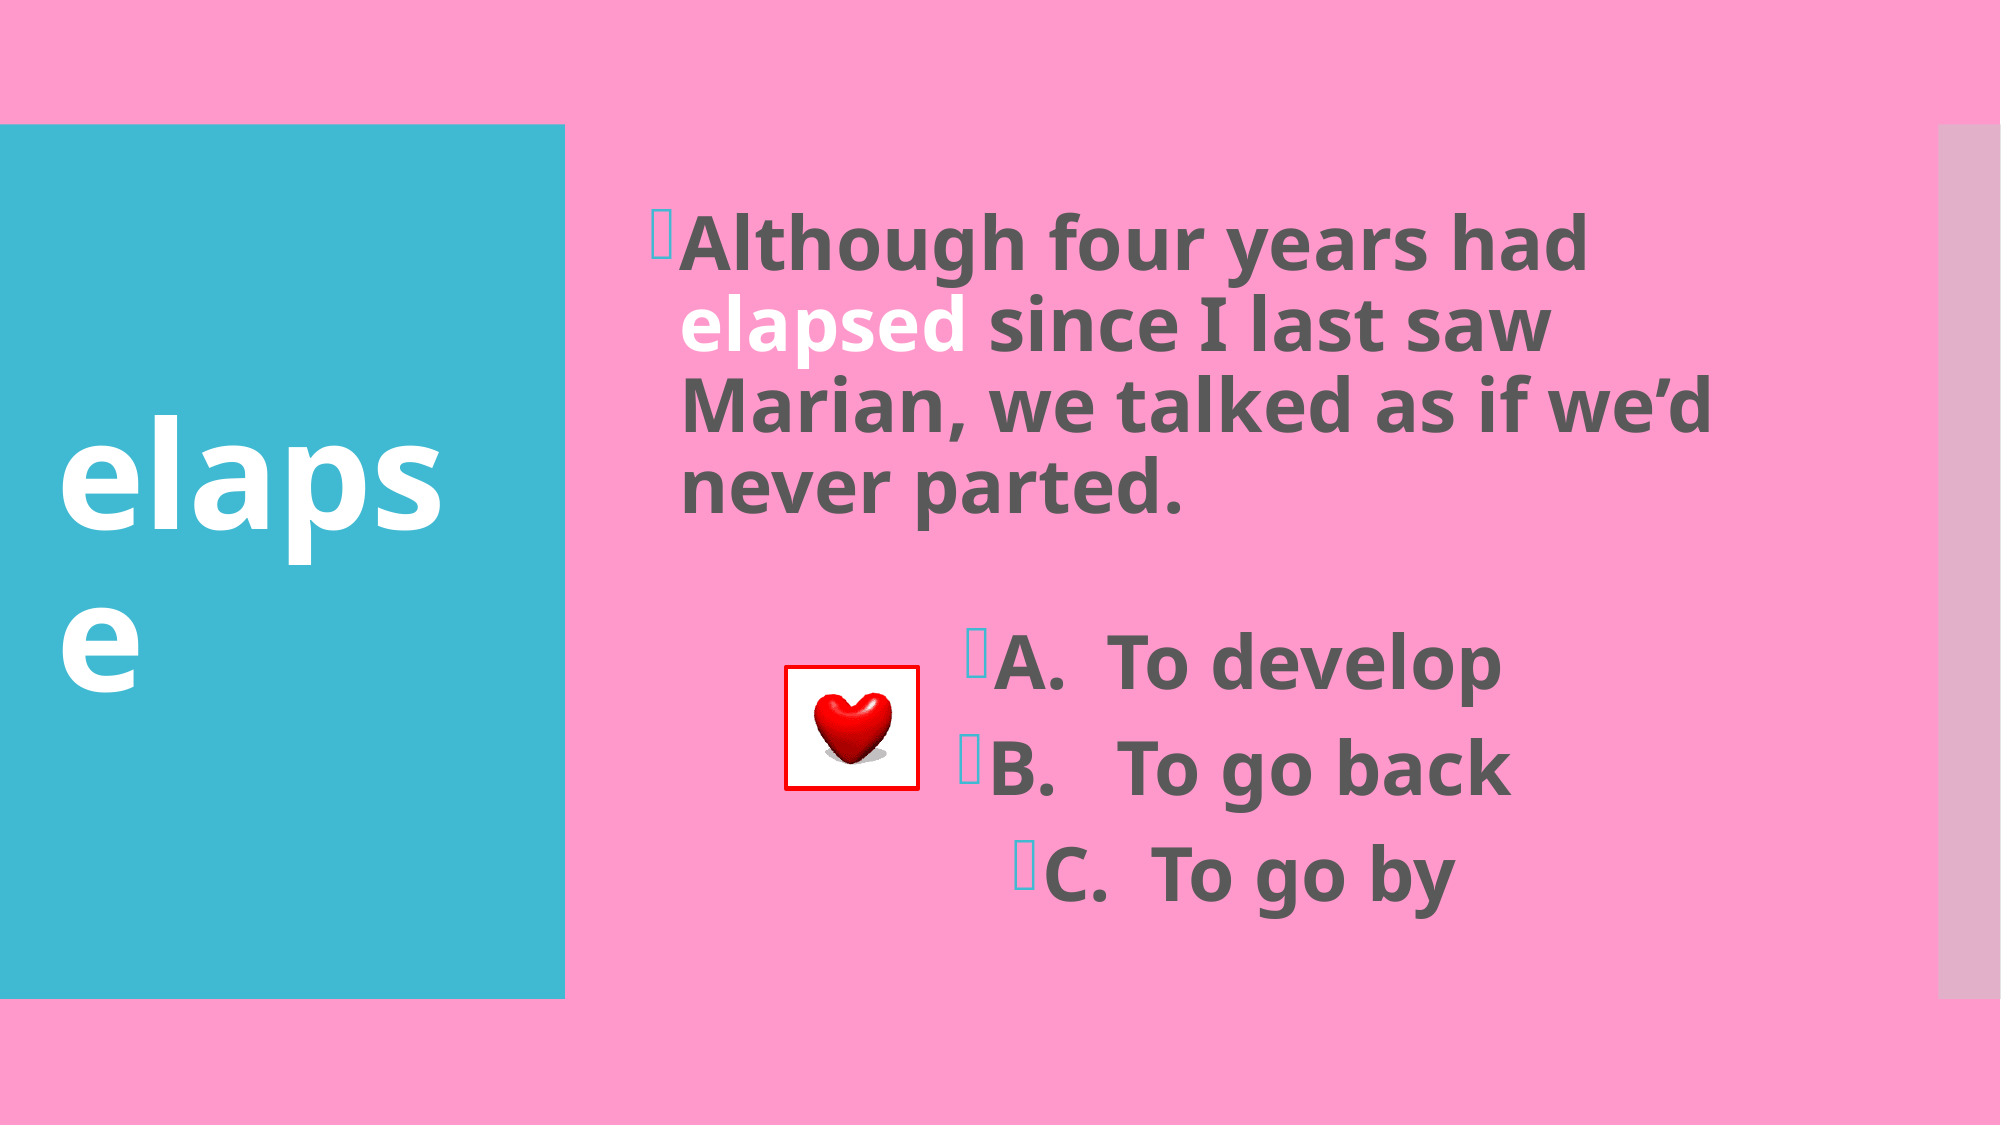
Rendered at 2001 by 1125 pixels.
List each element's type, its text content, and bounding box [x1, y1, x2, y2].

title elapse [41, 184, 525, 940]
list Although four years had elapsed since I last saw Marian, we talked as if we’d never parted. A. To develop B. To go back C. To go by [634, 141, 1835, 982]
picture [788, 668, 916, 787]
